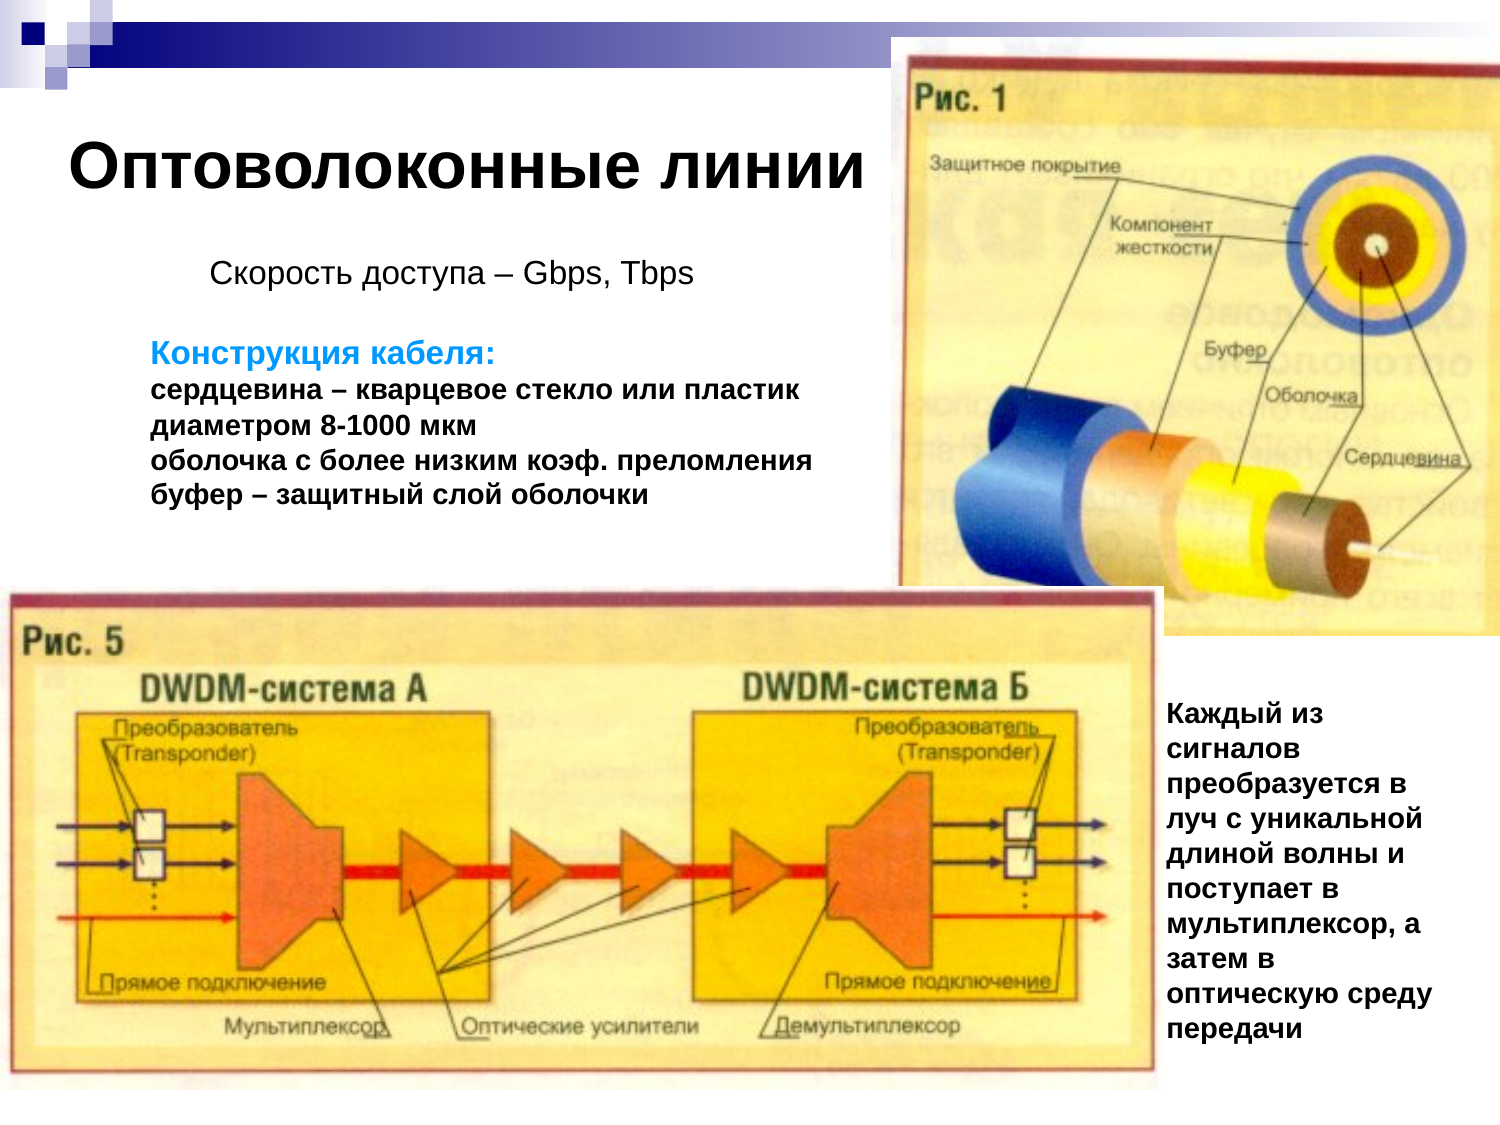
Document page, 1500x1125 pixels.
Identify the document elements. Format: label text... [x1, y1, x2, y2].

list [0, 586, 1164, 1090]
text_box Скорость доступа – Gbps, Tbps [194, 243, 798, 299]
text_box Конструкция кабеля: сердцевина – кварцевое стекло или пластик диаметром 8-1000 мкм оболочка с более низким коэф. преломления буфер – защитный слой оболочки [135, 326, 868, 516]
text_box Каждый из сигналов преобразуется в луч с уникальной длиной волны и поступает в мультиплексор, а затем в оптическую среду передачи [1164, 668, 1471, 1071]
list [891, 37, 1500, 636]
title Оптоволоконные линии [53, 78, 891, 247]
